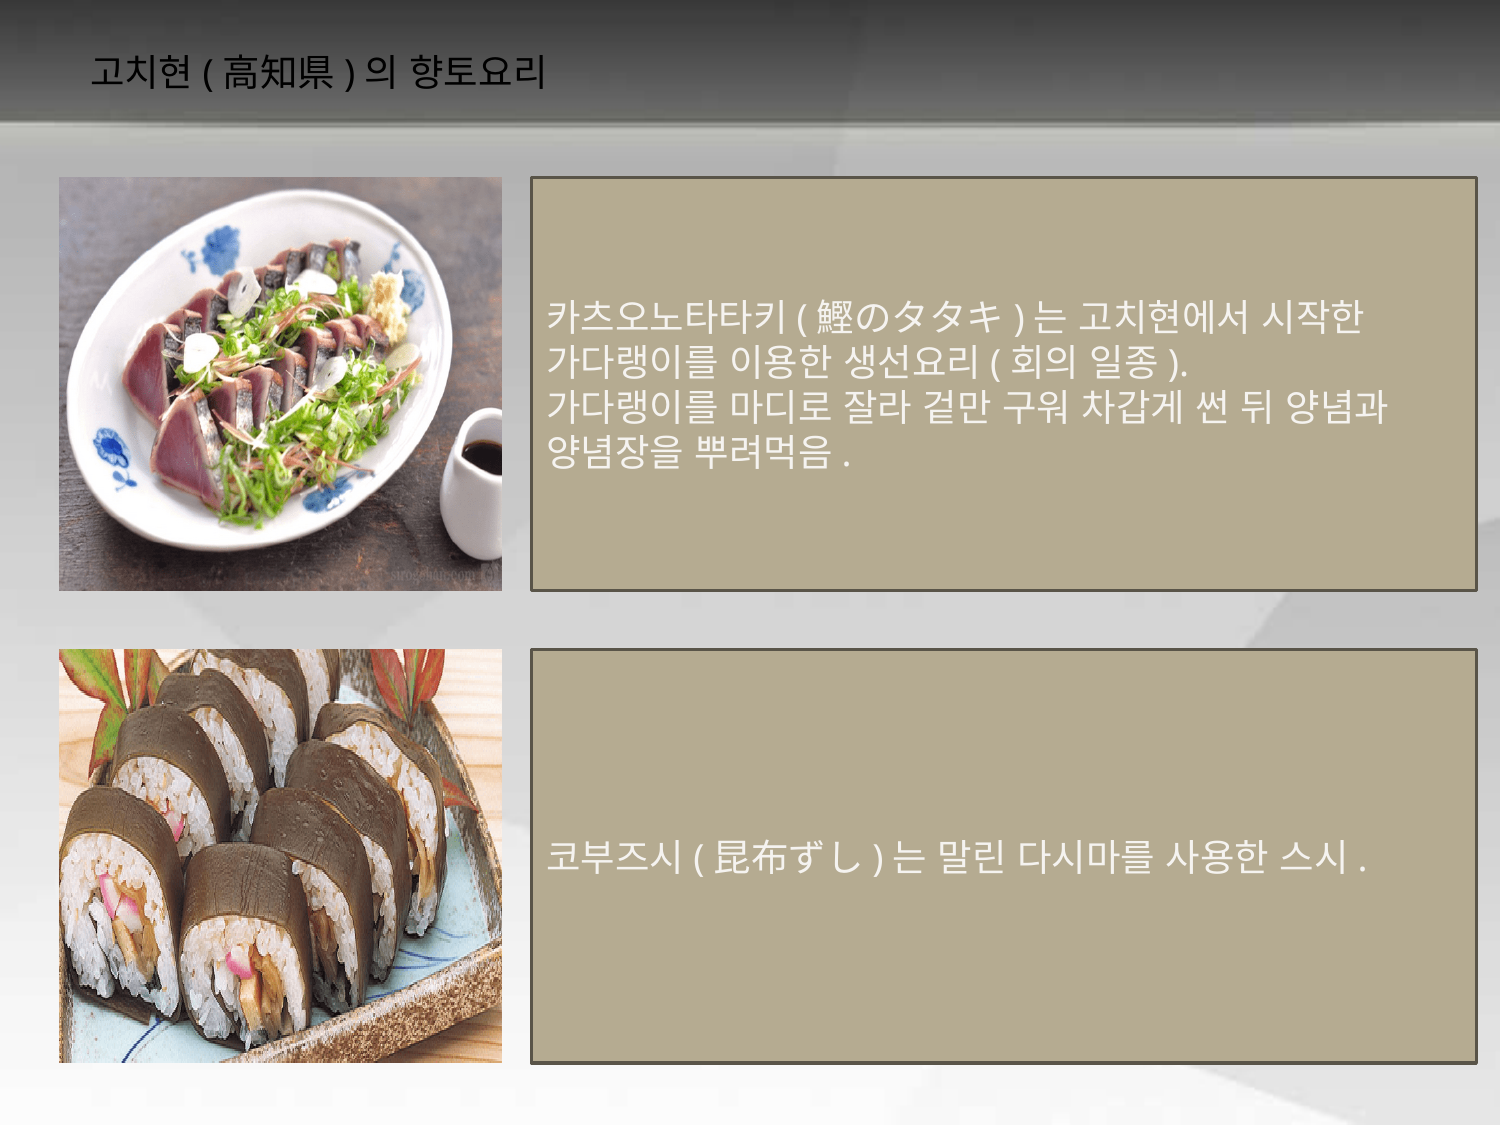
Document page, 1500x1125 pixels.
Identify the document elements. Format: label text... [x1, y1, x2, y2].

picture [0, 0, 1500, 1125]
title 고치현(高知県)의 향토요리 [75, 11, 1425, 131]
text_box 카츠오노타타키(鰹のタタキ)는 고치현에서 시작한 가다랭이를 이용한 생선요리(회의 일종). 가다랭이를 마디로 잘라 겉만 구워 차갑게 썬 뒤 양념과 양념장을 뿌려먹음. [530, 176, 1478, 592]
text_box 코부즈시(昆布ずし)는 말린 다시마를 사용한 스시. [530, 648, 1478, 1065]
